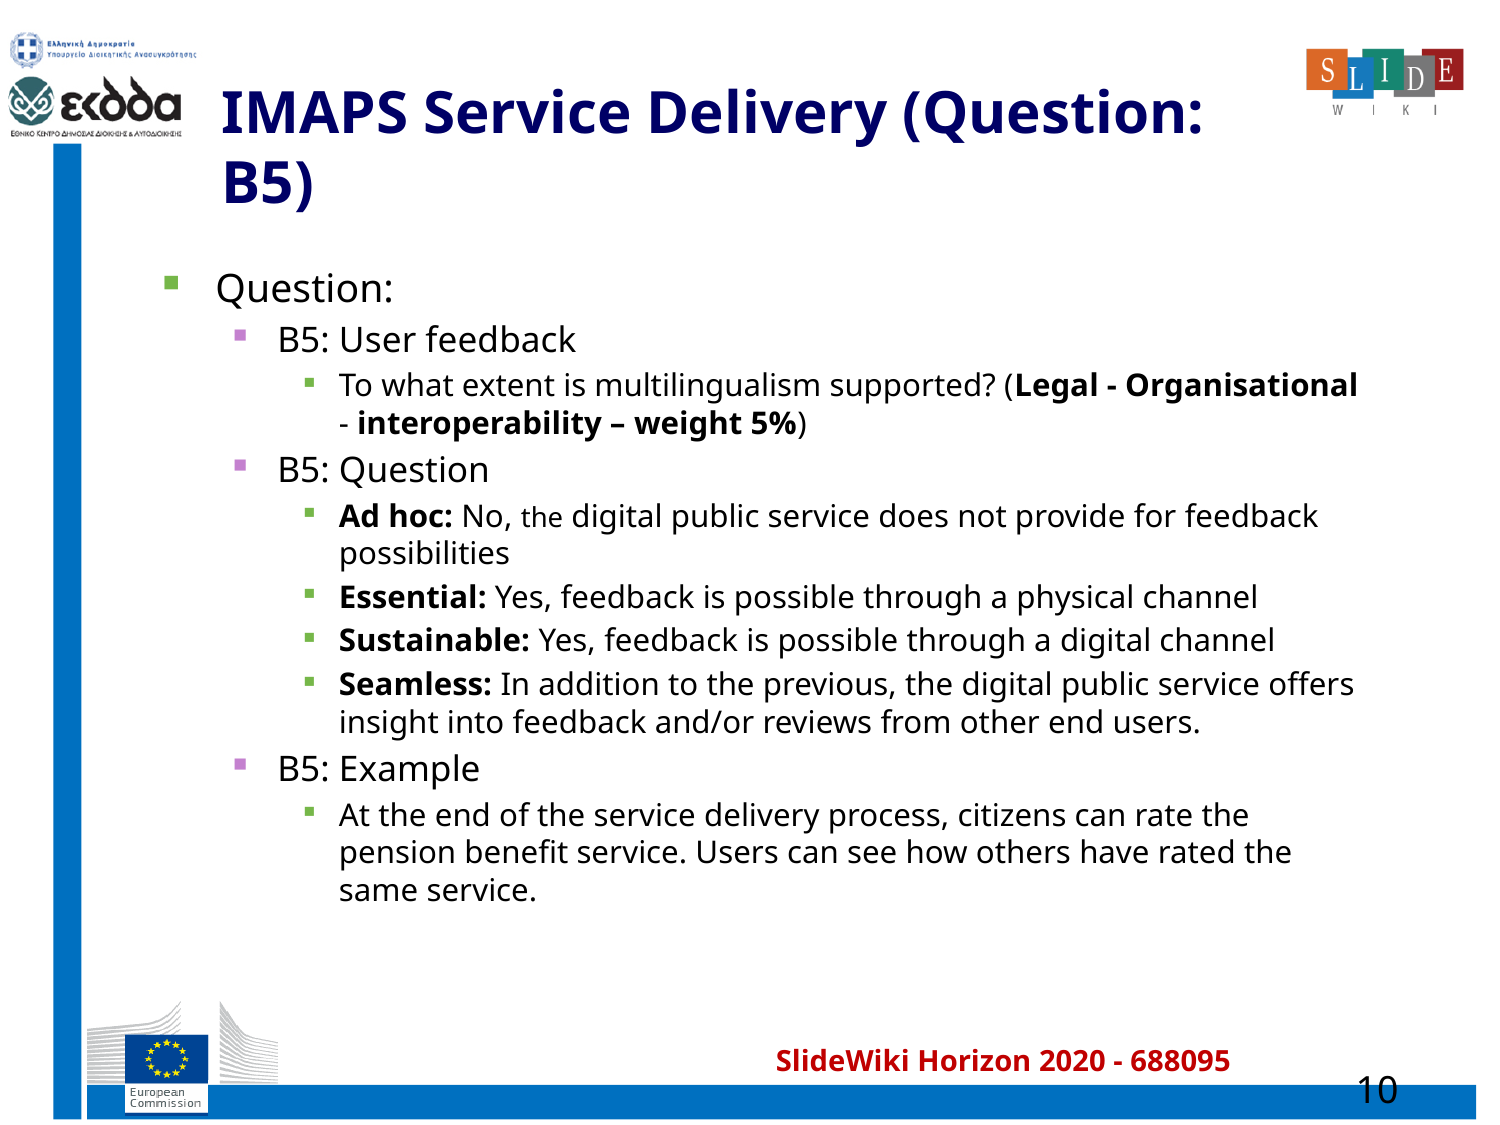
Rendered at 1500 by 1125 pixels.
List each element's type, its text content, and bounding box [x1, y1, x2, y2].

slide_number 10 [1340, 1058, 1456, 1125]
title IMAPS Service Delivery (Question: B5) [206, 54, 1319, 223]
picture [87, 1001, 278, 1116]
picture [1293, 34, 1474, 132]
list Question: B5: User feedback To what extent is multilingualism supported? (Legal - Organisational - interoperability – weight 5%) B5: Question Ad hoc: No, the digital public service does not provide for feedback possibilities Essential: Yes, feedback is possible through a physical channel Sustainable: Yes, feedback is possible through a digital channel Seamless: In addition to the previous, the digital public service offers insight into feedback and/or reviews from other end users. B5: Example At the end of the service delivery process, citizens can rate the pension benefit service. Users can see how others have rated the same service. [147, 255, 1376, 916]
picture [0, 29, 204, 143]
